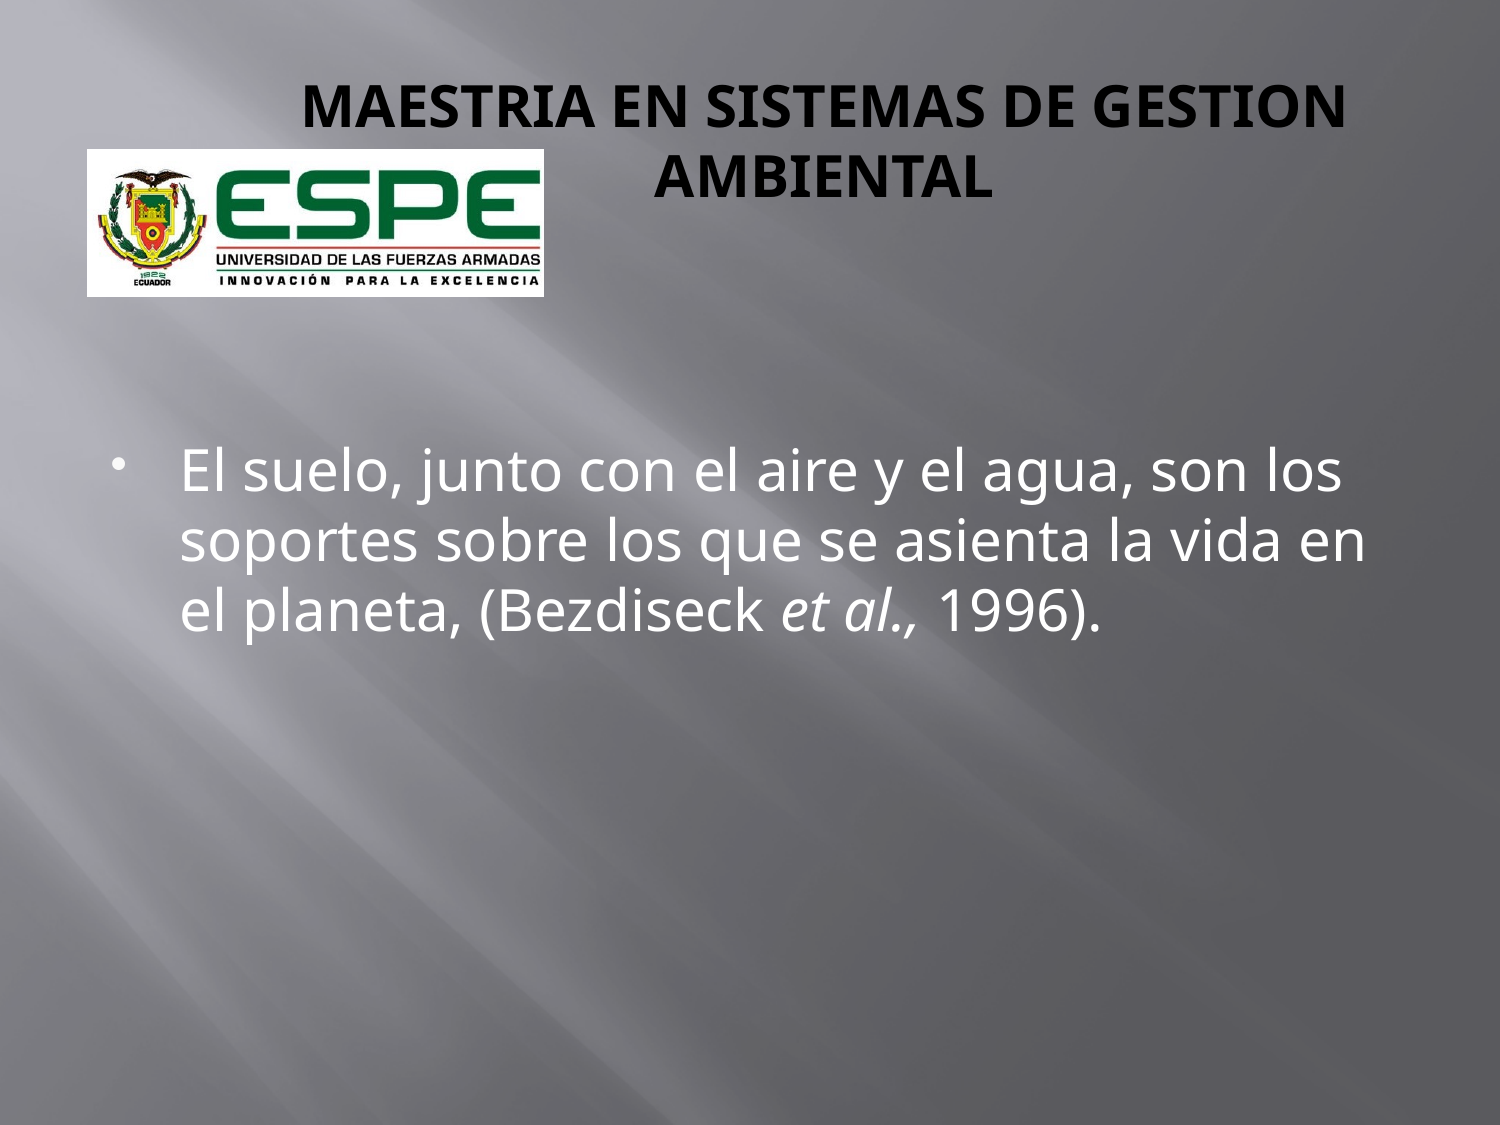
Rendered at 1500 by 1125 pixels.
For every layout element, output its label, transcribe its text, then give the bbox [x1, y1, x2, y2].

title MAESTRIA EN SISTEMAS DE GESTION AMBIENTAL [174, 45, 1475, 233]
list El suelo, junto con el aire y el agua, son los soportes sobre los que se asienta la vida en el planeta, (Bezdiseck et al., 1996). [75, 262, 1425, 1035]
picture [87, 149, 544, 297]
